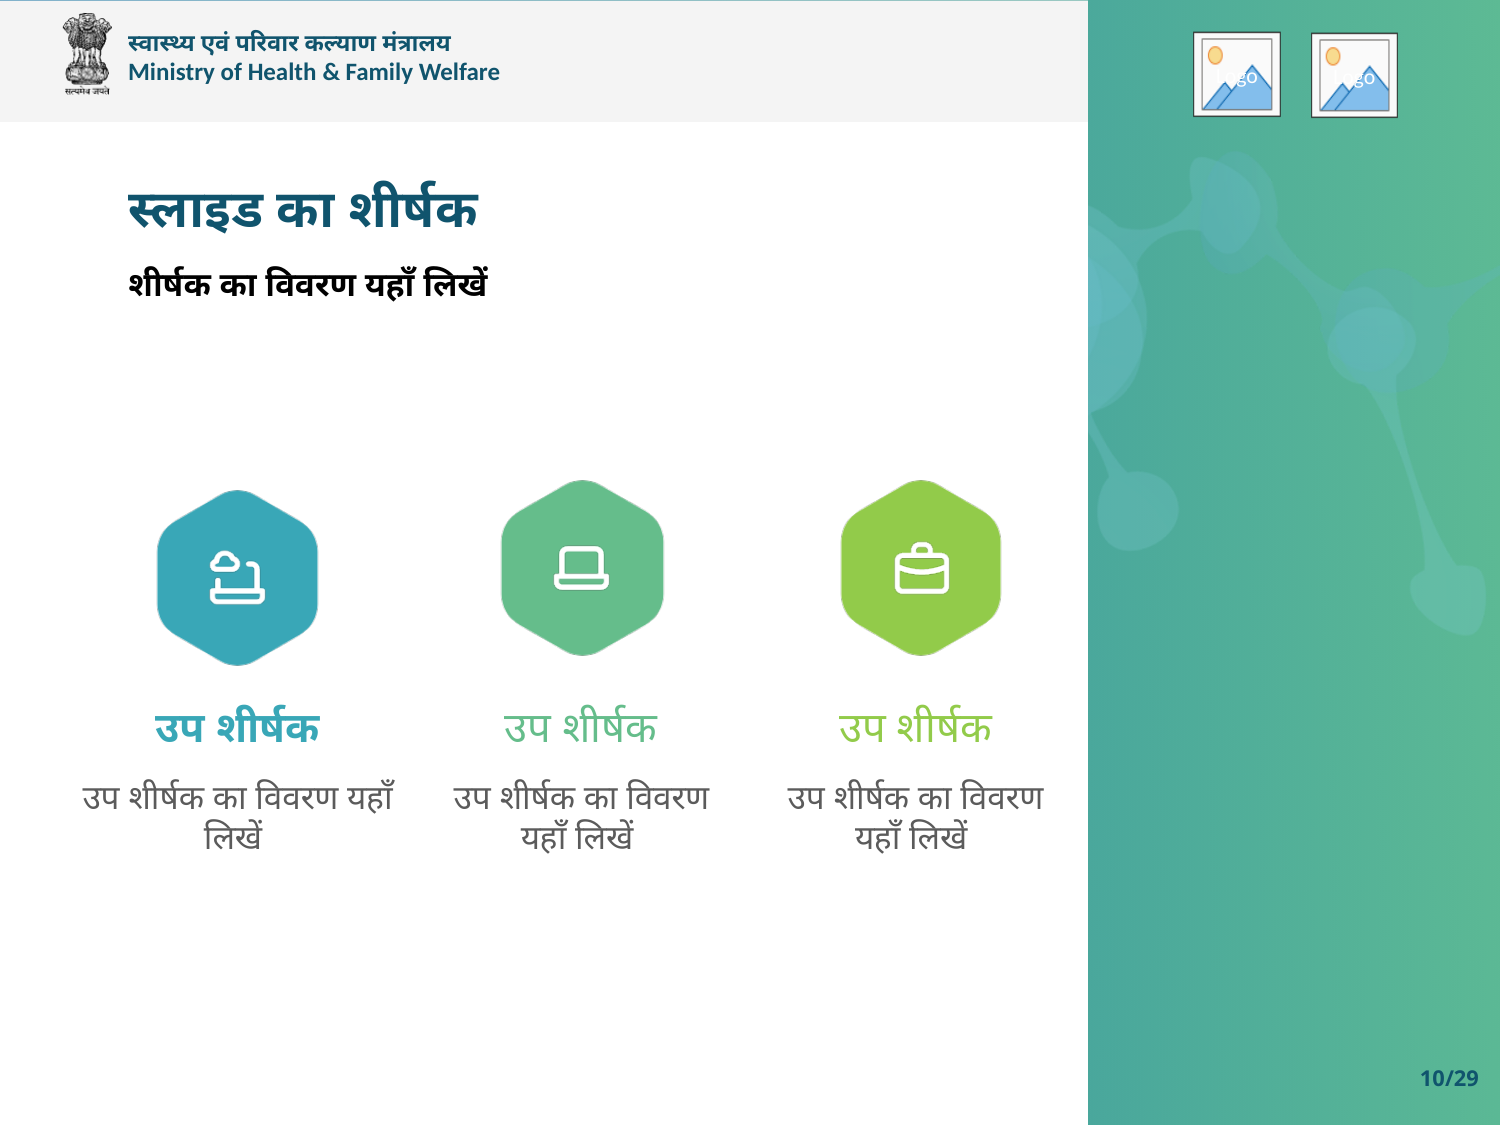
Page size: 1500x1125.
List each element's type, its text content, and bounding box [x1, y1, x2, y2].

text_box उप शीर्षक [102, 700, 373, 767]
list स्लाइड का शीर्षक [113, 174, 804, 246]
text_box उप शीर्षक [792, 700, 1039, 767]
text_box उप शीर्षक का विवरण यहाँ लिखें [429, 776, 734, 879]
text_box उप शीर्षक का विवरण यहाँ लिखें [78, 776, 398, 879]
list शीर्षक का विवरण यहाँ लिखें [113, 269, 922, 326]
text_box उप शीर्षक [445, 700, 717, 767]
text_box उप शीर्षक का विवरण यहाँ लिखें [771, 776, 1060, 879]
picture [0, 0, 1500, 1125]
